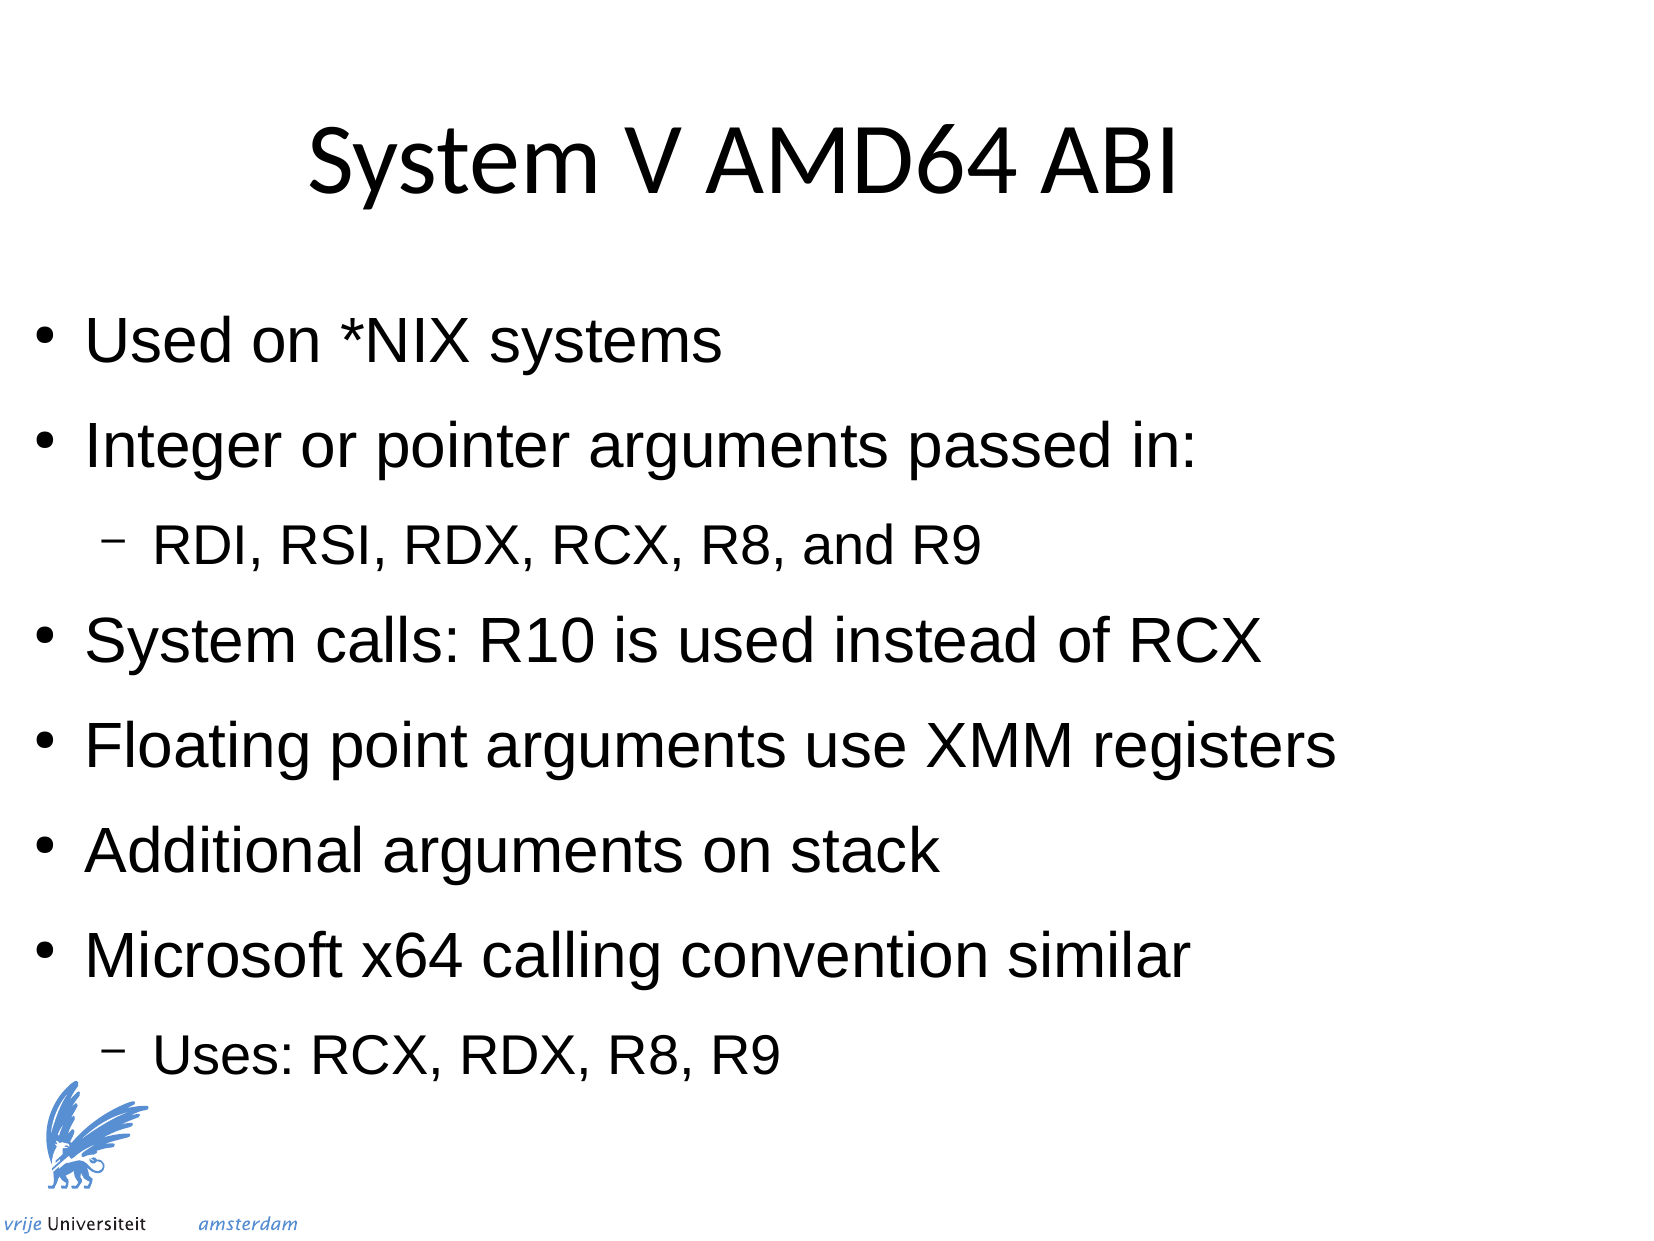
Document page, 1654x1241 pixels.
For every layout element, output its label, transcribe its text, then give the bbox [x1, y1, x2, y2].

list Used on *NIX systems Integer or pointer arguments passed in: RDI, RSI, RDX, RCX, R8, and R9 System calls: R10 is used instead of RCX Floating point arguments use XMM registers Additional arguments on stack Microsoft x64 calling convention similar Uses: RCX, RDX, R8, R9 [0, 290, 1456, 1095]
title System V AMD64 ABI [0, 49, 1489, 257]
